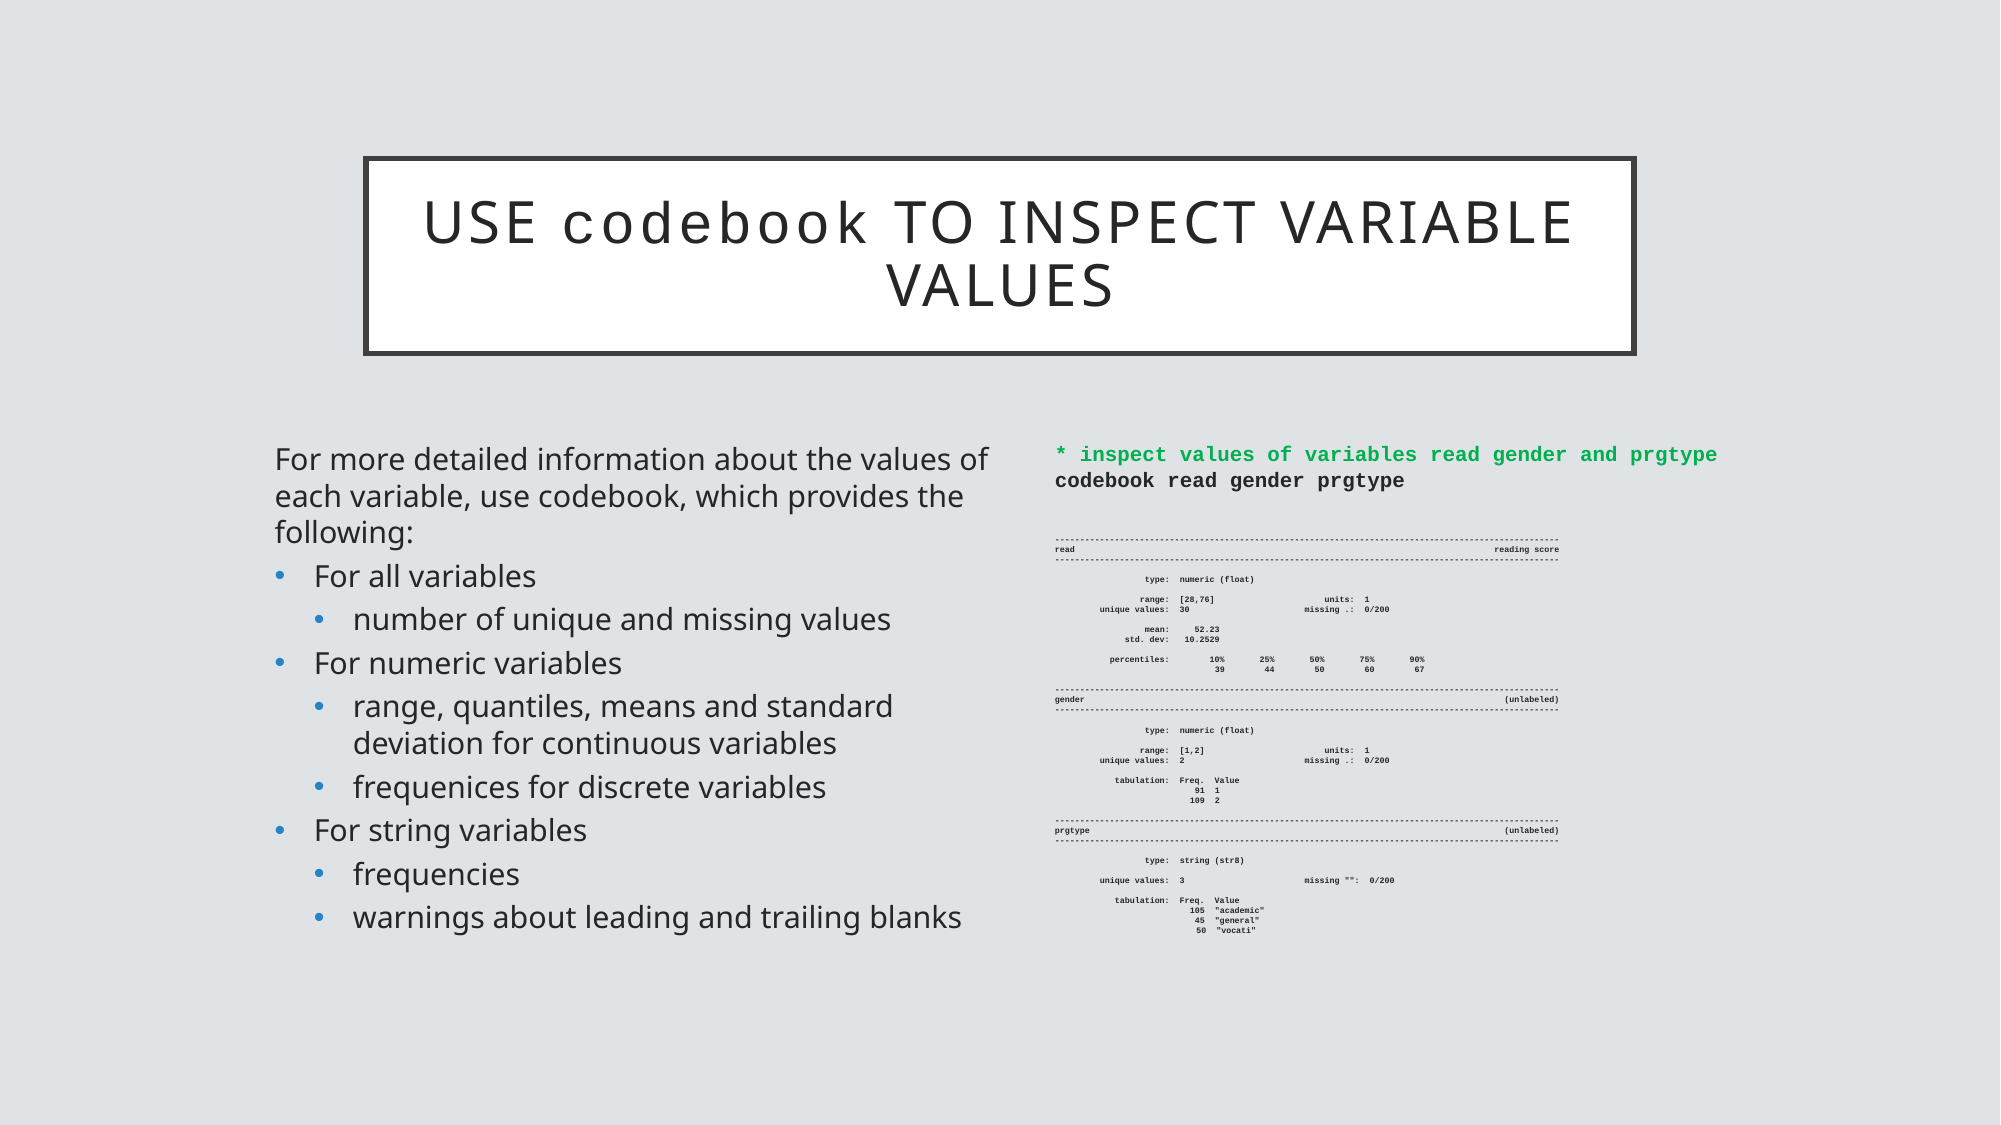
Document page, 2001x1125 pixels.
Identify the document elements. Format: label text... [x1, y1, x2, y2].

list * inspect values of variables read gender and prgtype codebook read gender prgtype ----------------------------------------------------------------------------------------------------- read reading score ----------------------------------------------------------------------------------------------------- type: numeric (float) range: [28,76] units: 1 unique values: 30 missing .: 0/200 mean: 52.23 std. dev: 10.2529 percentiles: 10% 25% 50% 75% 90% 39 44 50 60 67 ----------------------------------------------------------------------------------------------------- gender (unlabeled) ----------------------------------------------------------------------------------------------------- type: numeric (float) range: [1,2] units: 1 unique values: 2 missing .: 0/200 tabulation: Freq. Value 91 1 109 2 ----------------------------------------------------------------------------------------------------- prgtype (unlabeled) ----------------------------------------------------------------------------------------------------- type: string (str8) unique values: 3 missing "": 0/200 tabulation: Freq. Value 105 "academic" 45 "general" 50 "vocati" [1039, 432, 1889, 961]
list For more detailed information about the values of each variable, use codebook, which provides the following: For all variables number of unique and missing values For numeric variables range, quantiles, means and standard deviation for continuous variables frequenices for discrete variables For string variables frequencies warnings about leading and trailing blanks [259, 432, 1014, 961]
title Use codebook to inspect variable values [363, 156, 1637, 356]
